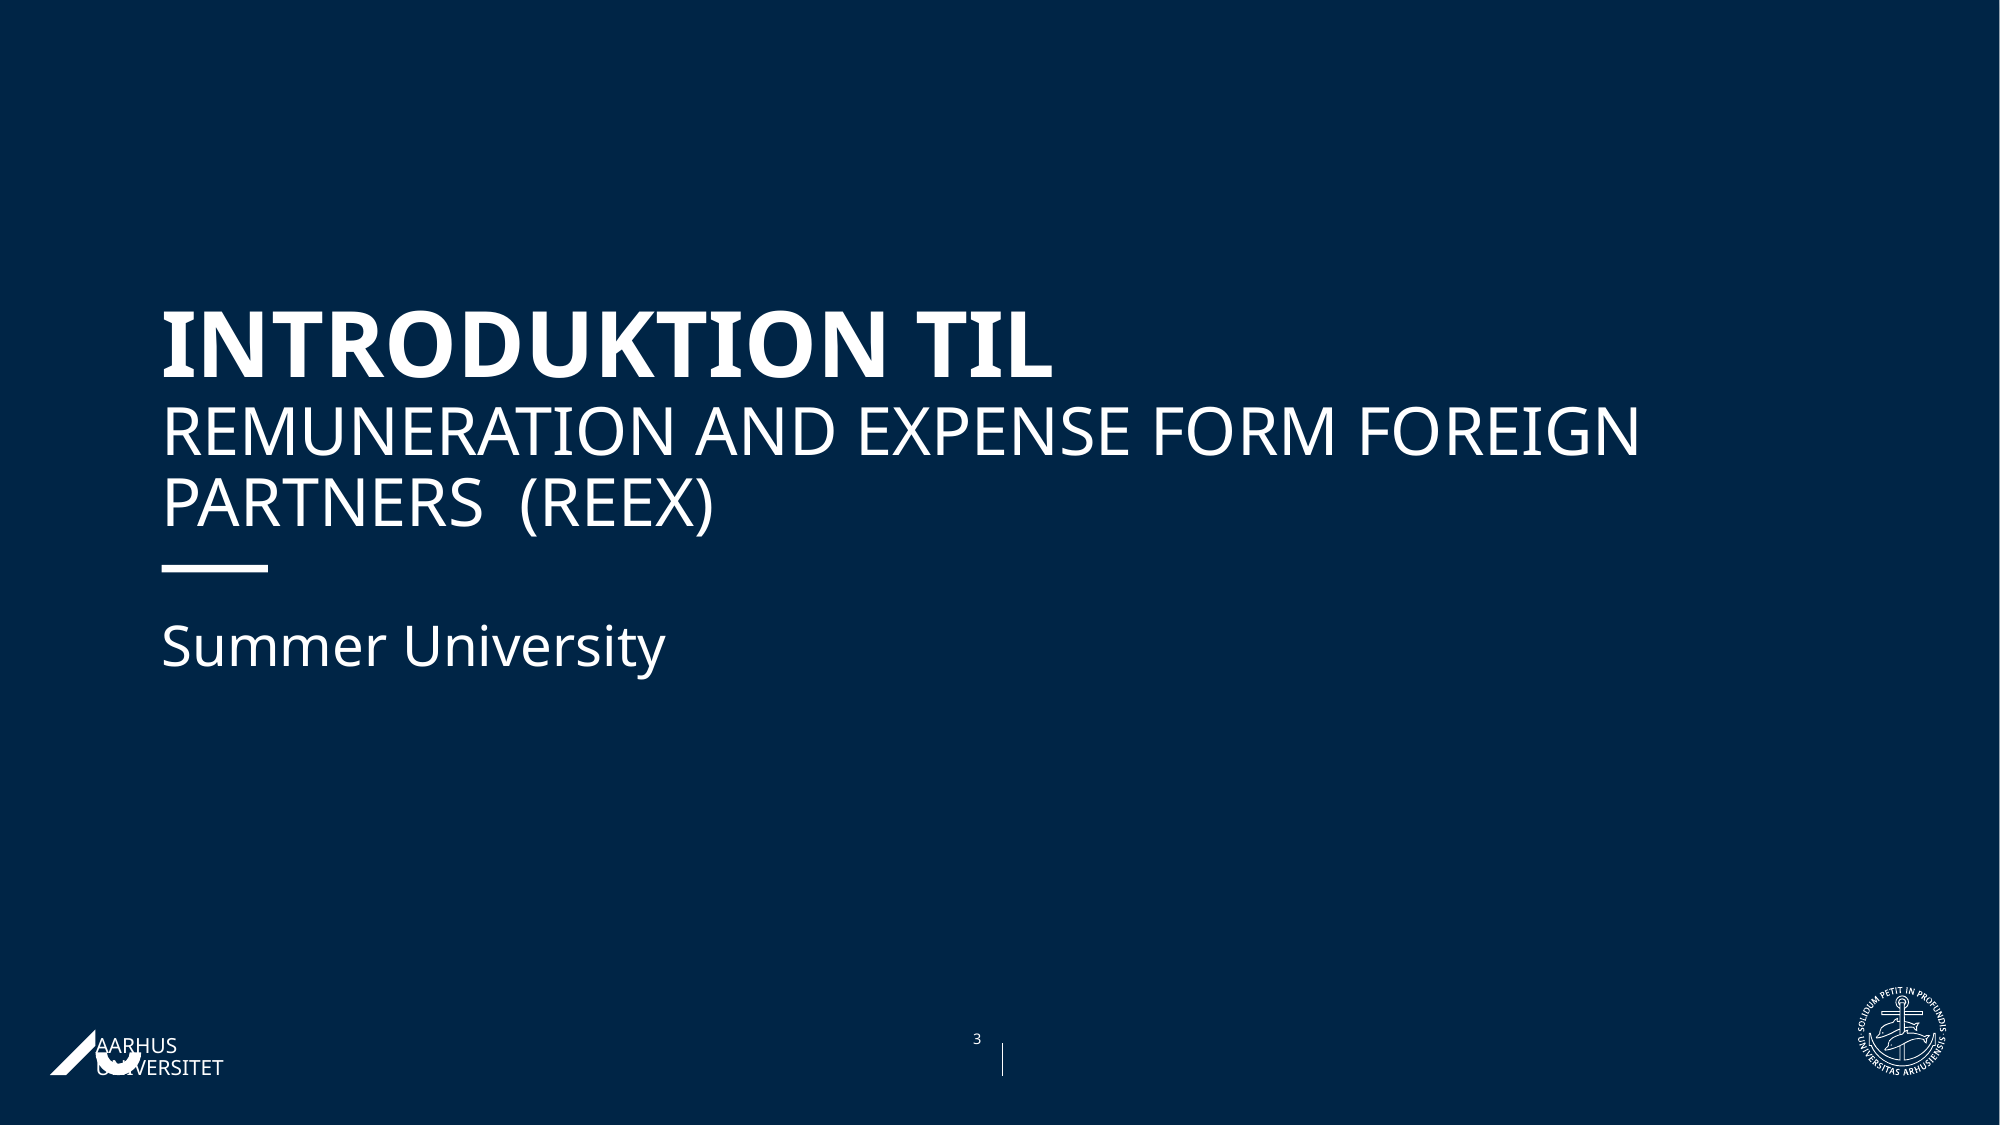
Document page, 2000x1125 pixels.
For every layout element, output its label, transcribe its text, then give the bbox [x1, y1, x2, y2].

title Introduktion til Remuneration and Expense form Foreign Partners (REEX) [160, 249, 1934, 542]
list Summer University [161, 609, 1337, 897]
